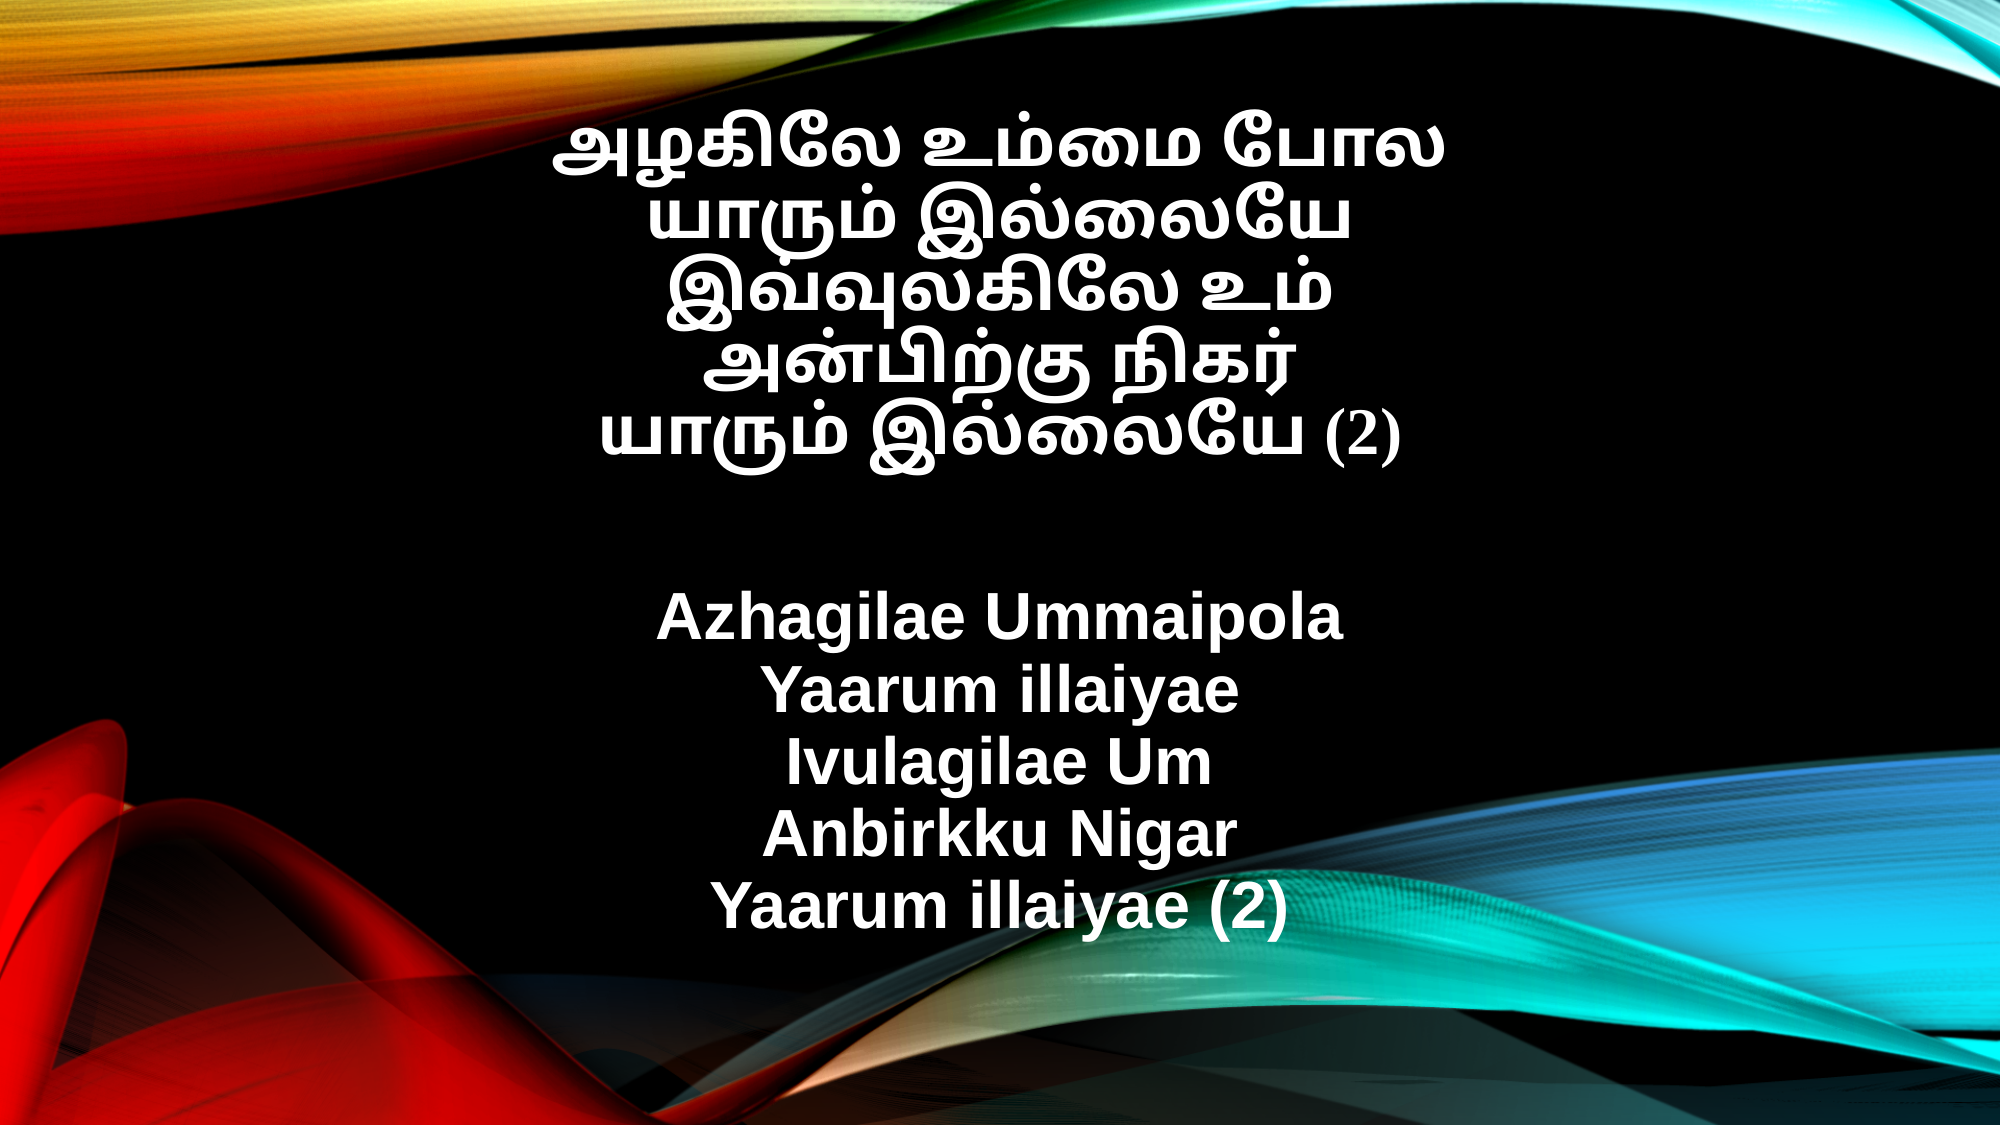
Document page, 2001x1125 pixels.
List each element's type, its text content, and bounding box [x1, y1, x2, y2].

subtitle அழகிலே உம்மை போல யாரும் இல்லையே இவ்வுலகிலே உம் அன்பிற்கு நிகர் யாரும் இல்லையே (2) Azhagilae Ummaipola Yaarum illaiyae Ivulagilae Um Anbirkku Nigar Yaarum illaiyae (2) [0, 0, 2000, 1125]
